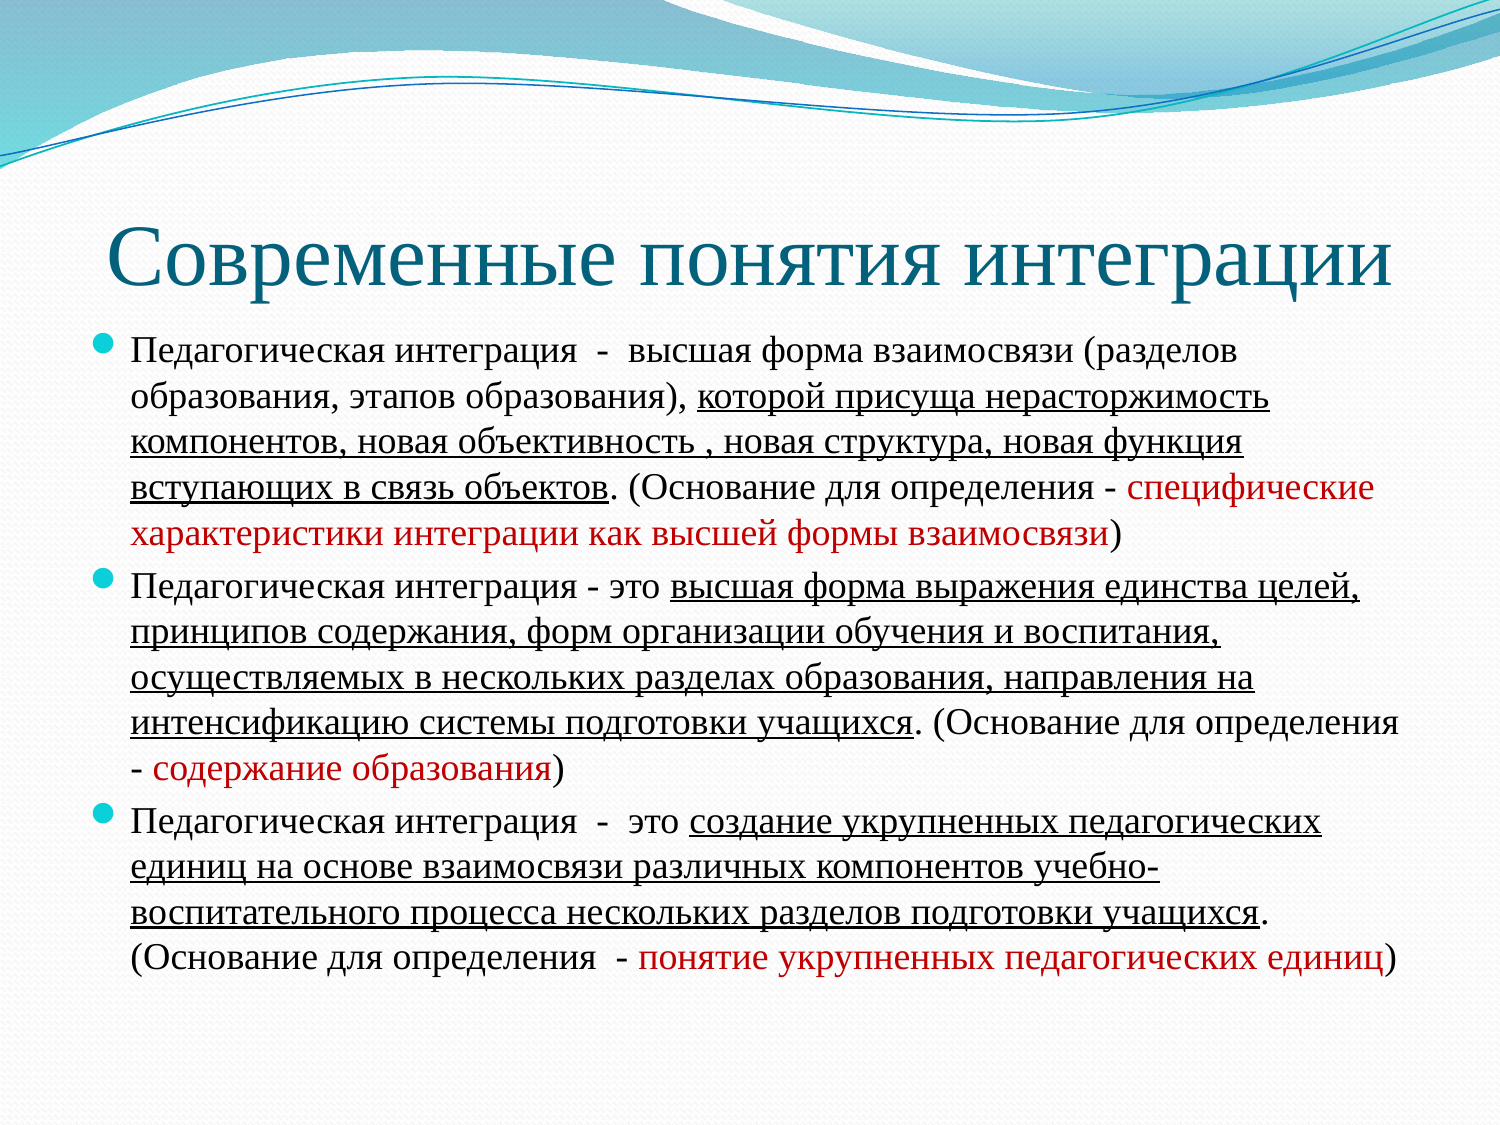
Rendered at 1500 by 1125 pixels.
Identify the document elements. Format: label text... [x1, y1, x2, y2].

list Педагогическая интеграция - высшая форма взаимосвязи (разделов образования, этапов образования), которой присуща нерасторжимость компонентов, новая объективность , новая структура, новая функция вступающих в связь объектов. (Основание для определения - специфические характеристики интеграции как высшей формы взаимосвязи) Педагогическая интеграция - это высшая форма выражения единства целей, принципов содержания, форм организации обучения и воспитания, осуществляемых в нескольких разделах образования, направления на интенсификацию системы подготовки учащихся. (Основание для определения - содержание образования) Педагогическая интеграция - это создание укрупненных педагогических единиц на основе взаимосвязи различных компонентов учебно-воспитательного процесса нескольких разделов подготовки учащихся. (Основание для определения - понятие укрупненных педагогических единиц) [75, 317, 1425, 1038]
title Современные понятия интеграции [75, 115, 1425, 303]
